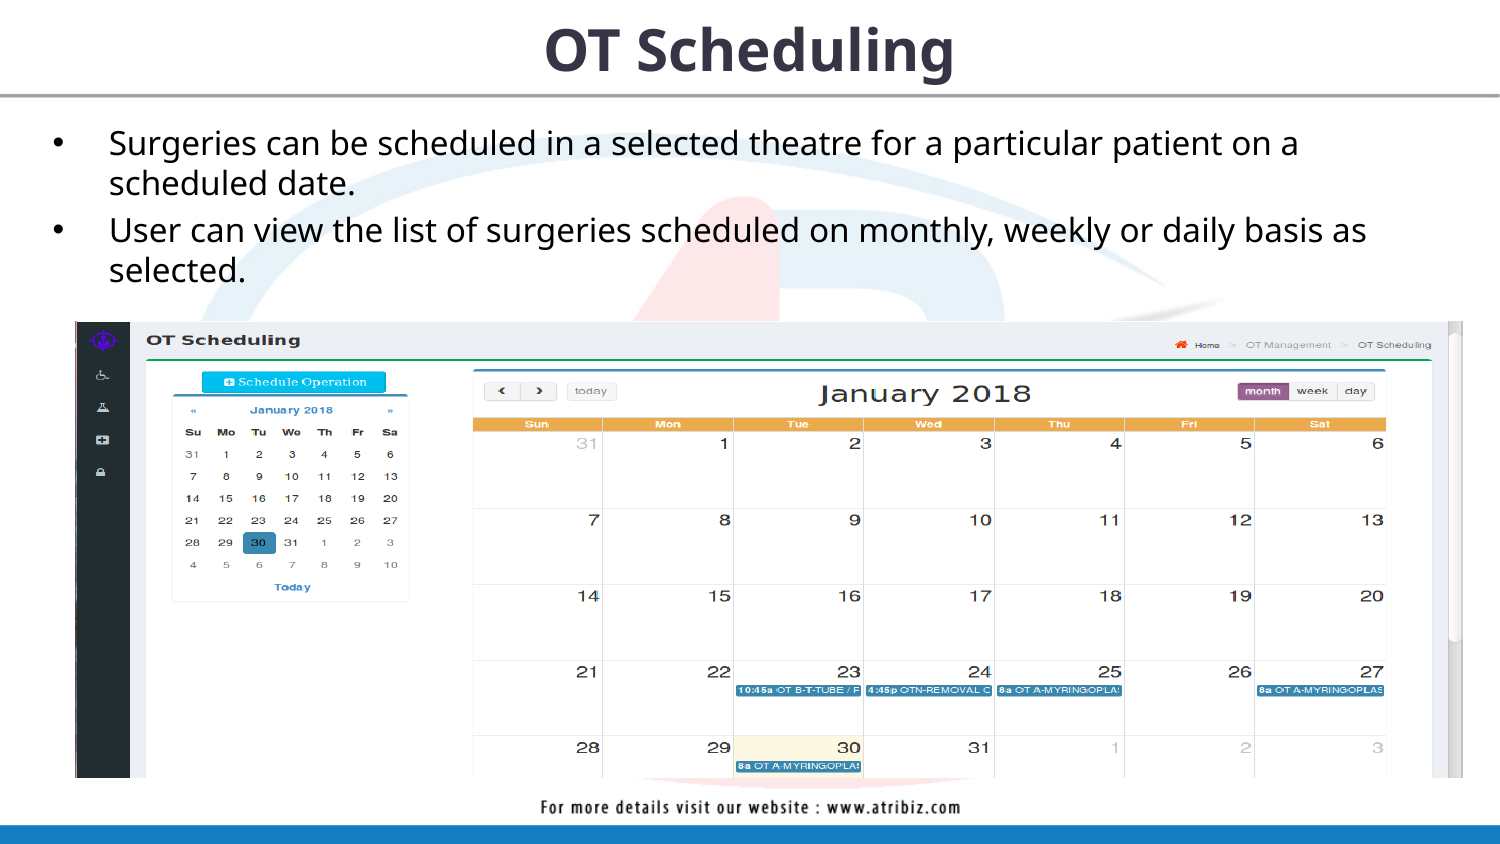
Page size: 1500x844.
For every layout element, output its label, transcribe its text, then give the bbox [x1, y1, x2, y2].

title OT Scheduling [37, 0, 1463, 97]
list Surgeries can be scheduled in a selected theatre for a particular patient on a scheduled date. User can view the list of surgeries scheduled on monthly, weekly or daily basis as selected. [37, 115, 1463, 760]
picture [0, 0, 1500, 844]
